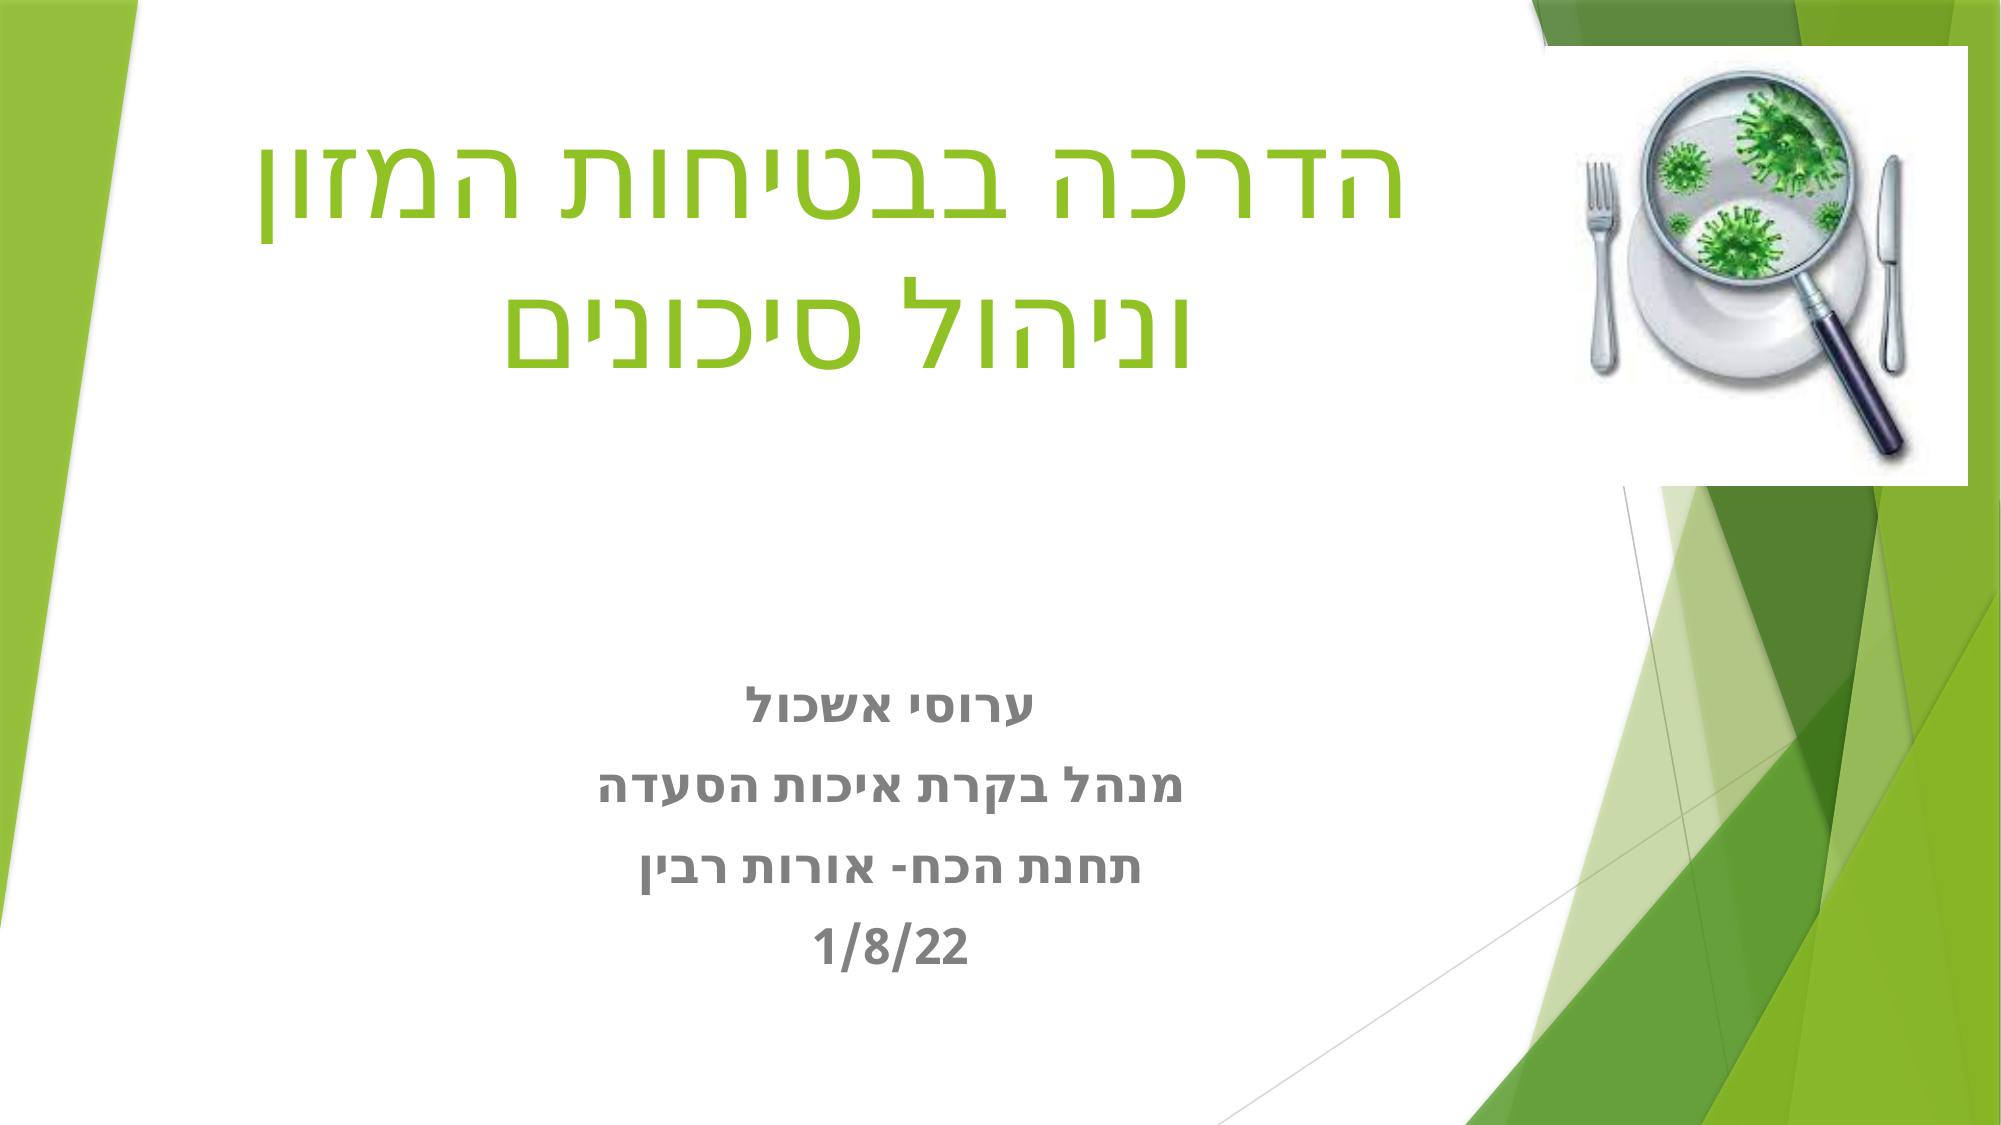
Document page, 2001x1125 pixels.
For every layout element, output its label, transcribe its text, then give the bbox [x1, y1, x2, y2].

subtitle ערוסי אשכול מנהל בקרת איכות הסעדה תחנת הכח- אורות רבין 1/8/22 [247, 664, 1522, 845]
title הדרכה בבטיחות המזון וניהול סיכונים [194, 131, 1469, 402]
picture [1544, 46, 1968, 487]
